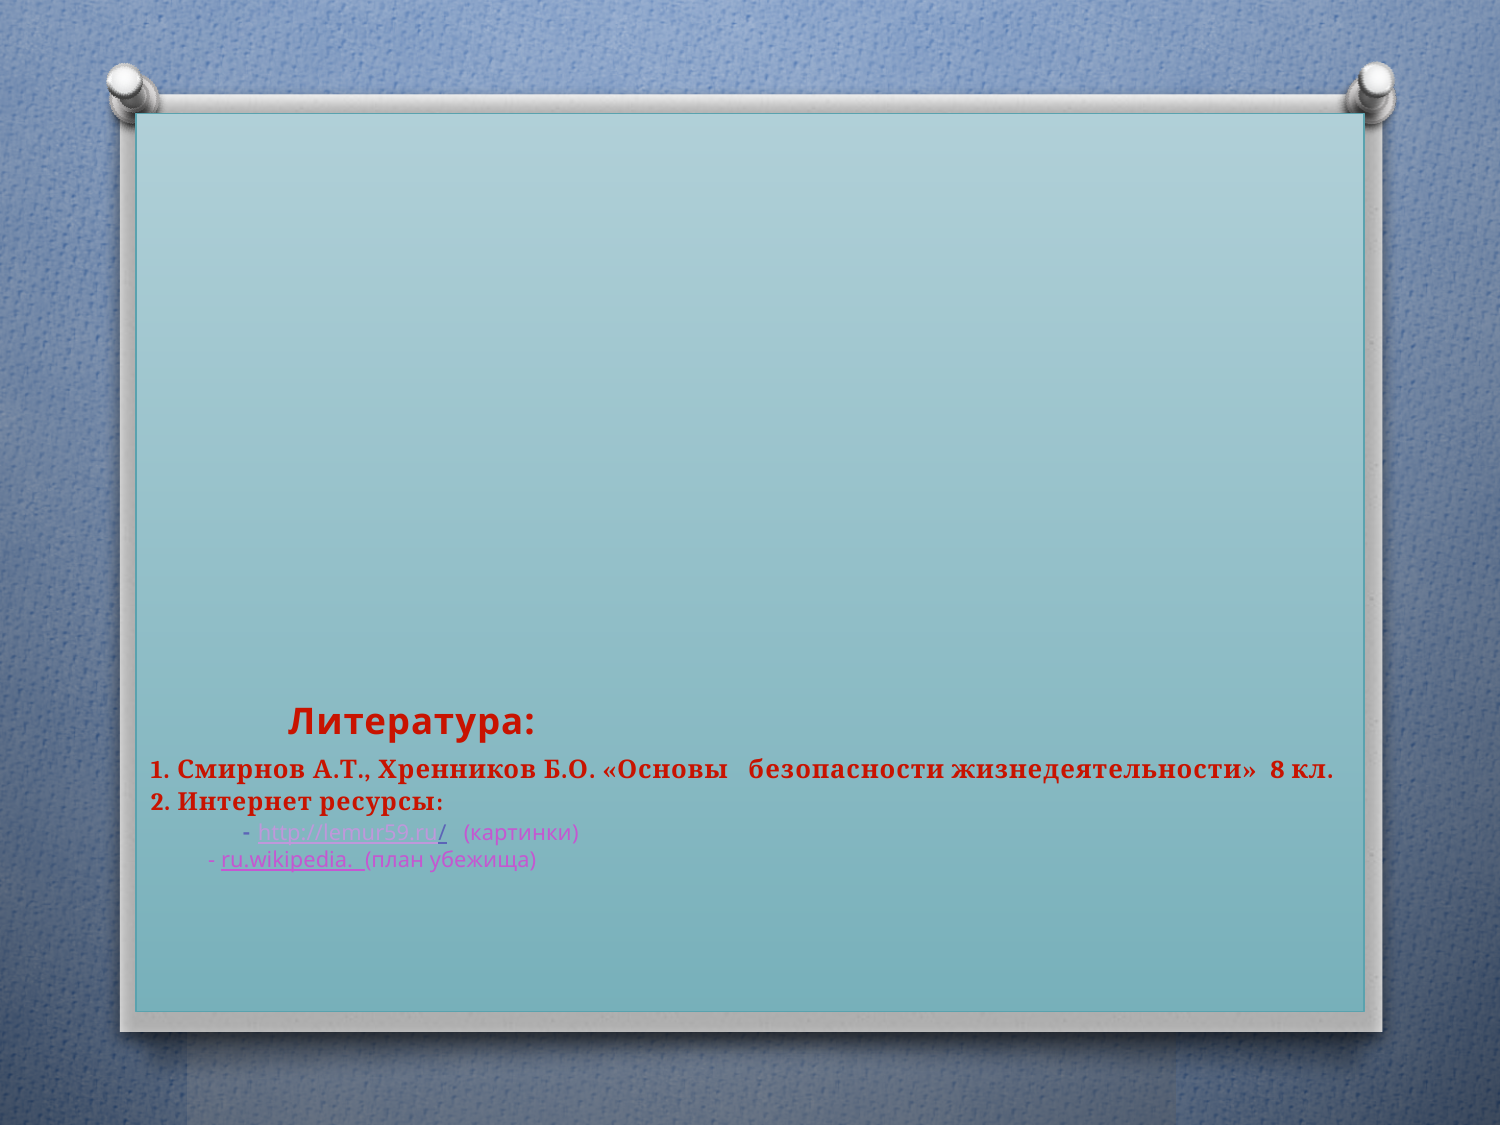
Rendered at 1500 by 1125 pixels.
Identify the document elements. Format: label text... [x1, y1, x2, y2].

title Литература: 1. Смирнов А.Т., Хренников Б.О. «Основы безопасности жизнедеятельности» 8 кл. 2. Интернет ресурсы: - http://lemur59.ru/ (картинки) - ru.wikipedia. (план убежища) [135, 113, 1365, 1012]
picture [75, 29, 198, 142]
picture [1317, 35, 1439, 151]
